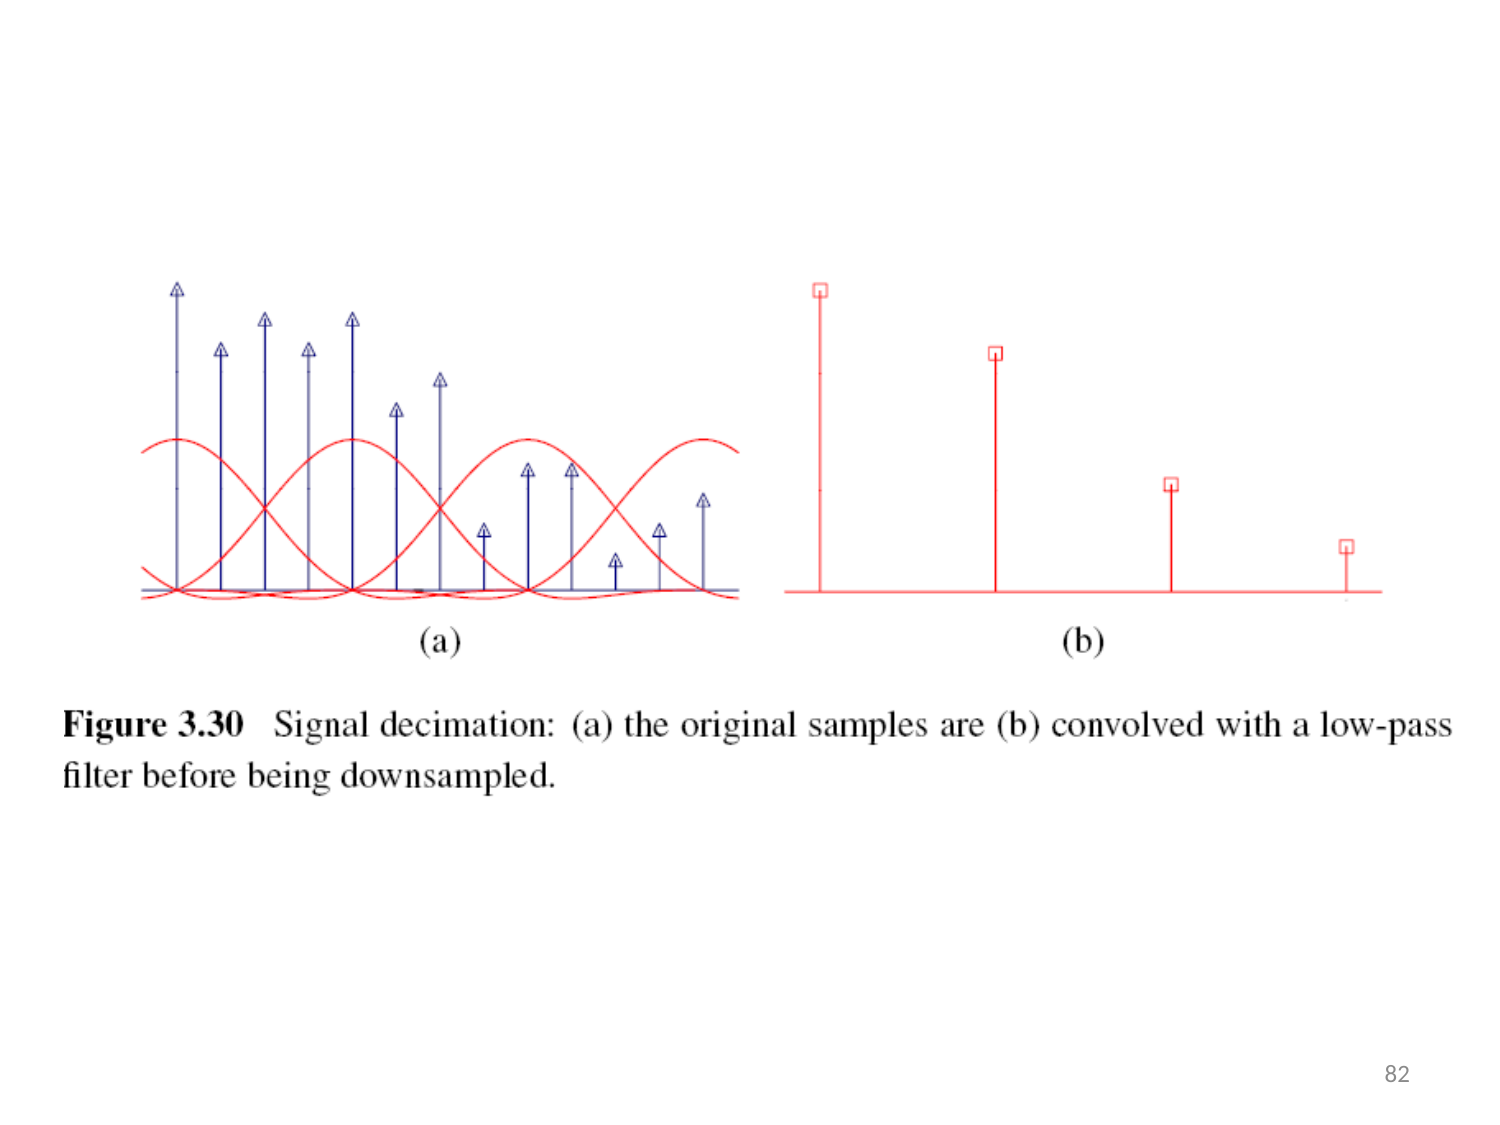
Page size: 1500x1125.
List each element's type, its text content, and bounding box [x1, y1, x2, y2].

picture [64, 243, 1467, 811]
slide_number 82 [1074, 1042, 1425, 1103]
